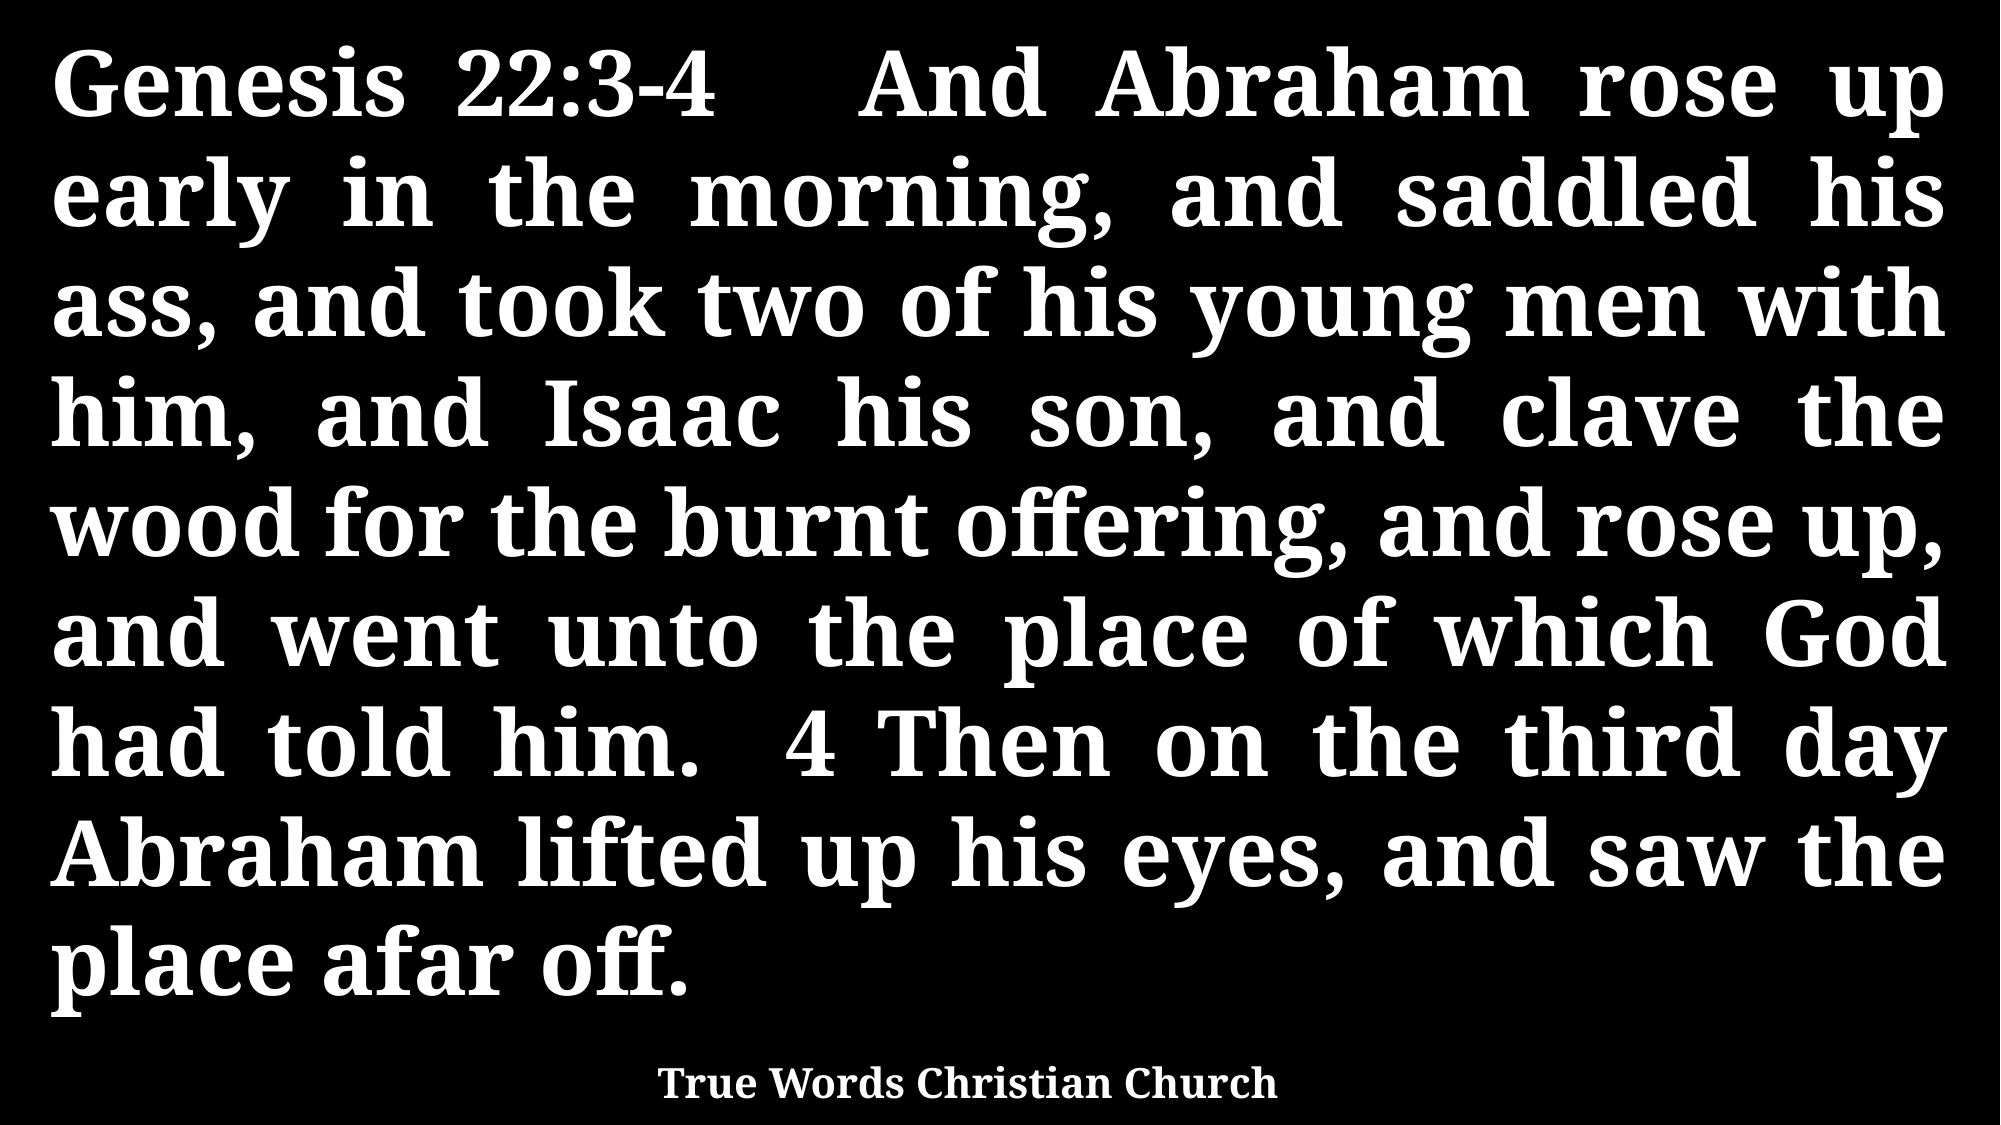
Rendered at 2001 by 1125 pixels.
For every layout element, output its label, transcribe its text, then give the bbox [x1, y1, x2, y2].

text_box Genesis 22:3-4 And Abraham rose up early in the morning, and saddled his ass, and took two of his young men with him, and Isaac his son, and clave the wood for the burnt offering, and rose up, and went unto the place of which God had told him. 4 Then on the third day Abraham lifted up his eyes, and saw the place afar off. [35, 17, 1965, 1022]
text_box True Words Christian Church [642, 1049, 1294, 1114]
